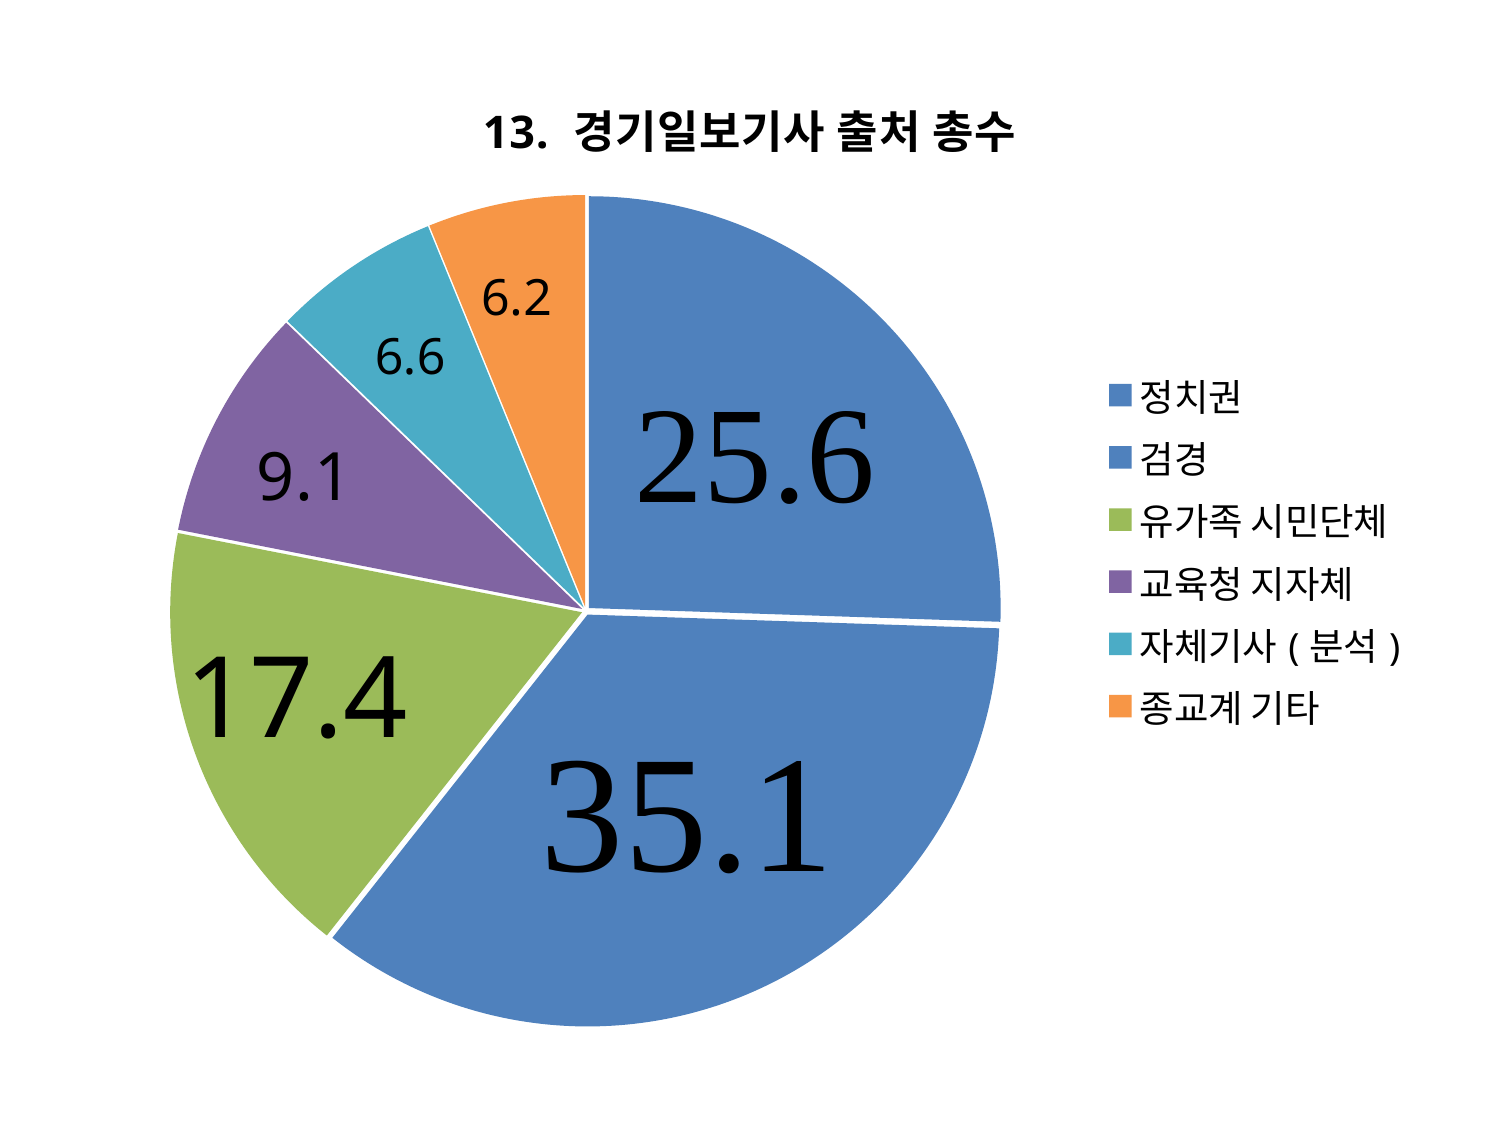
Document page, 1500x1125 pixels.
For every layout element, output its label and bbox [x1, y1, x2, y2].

chart [74, 54, 1426, 1047]
